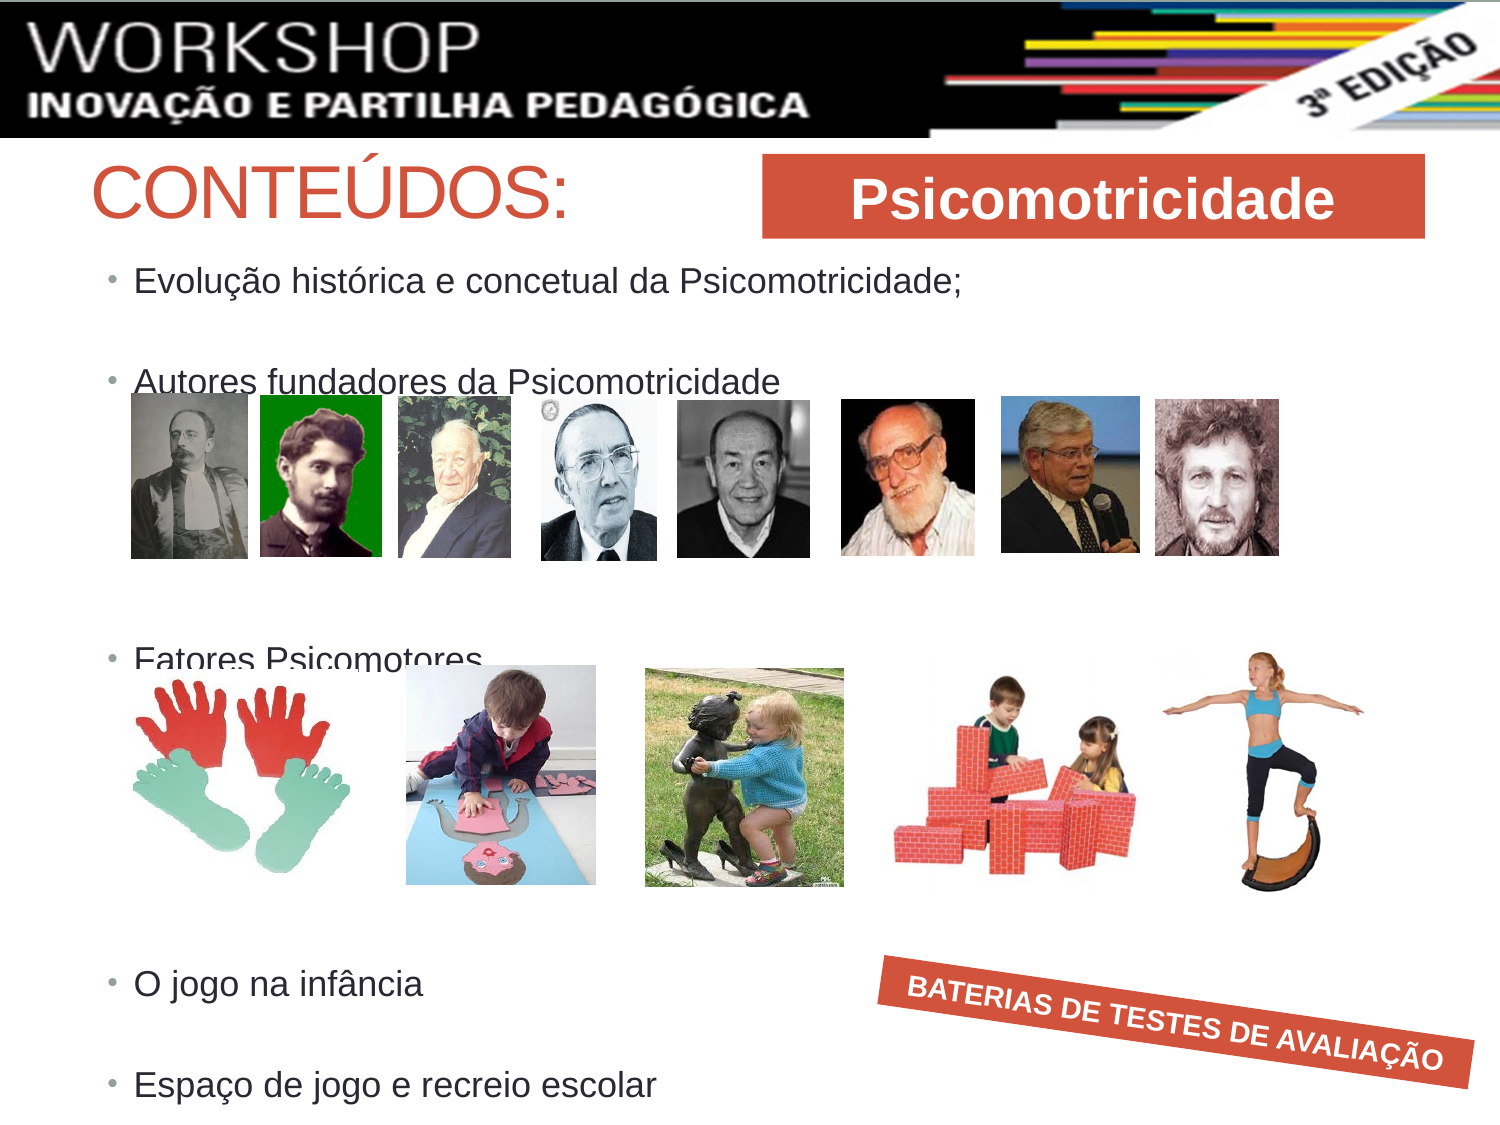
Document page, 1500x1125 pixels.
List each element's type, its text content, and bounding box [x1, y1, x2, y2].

text_box Psicomotricidade [762, 153, 1425, 239]
picture [540, 399, 657, 561]
picture [0, 2, 1500, 138]
picture [130, 392, 248, 560]
title CONTEÚDOS: [75, 147, 1425, 250]
picture [677, 400, 810, 558]
list Evolução histórica e concetual da Psicomotricidade; Autores fundadores da Psicomotricidade Fatores Psicomotores O jogo na infância Espaço de jogo e recreio escolar [92, 249, 1425, 1119]
picture [398, 395, 512, 558]
picture [260, 395, 382, 558]
picture [840, 398, 975, 556]
text_box BATERIAS DE TESTES DE AVALIAÇÃO [877, 954, 1475, 1090]
picture [885, 648, 1141, 905]
picture [644, 667, 844, 887]
picture [1001, 395, 1141, 553]
picture [125, 669, 358, 881]
picture [1157, 645, 1365, 895]
picture [1155, 398, 1279, 556]
picture [406, 665, 596, 885]
